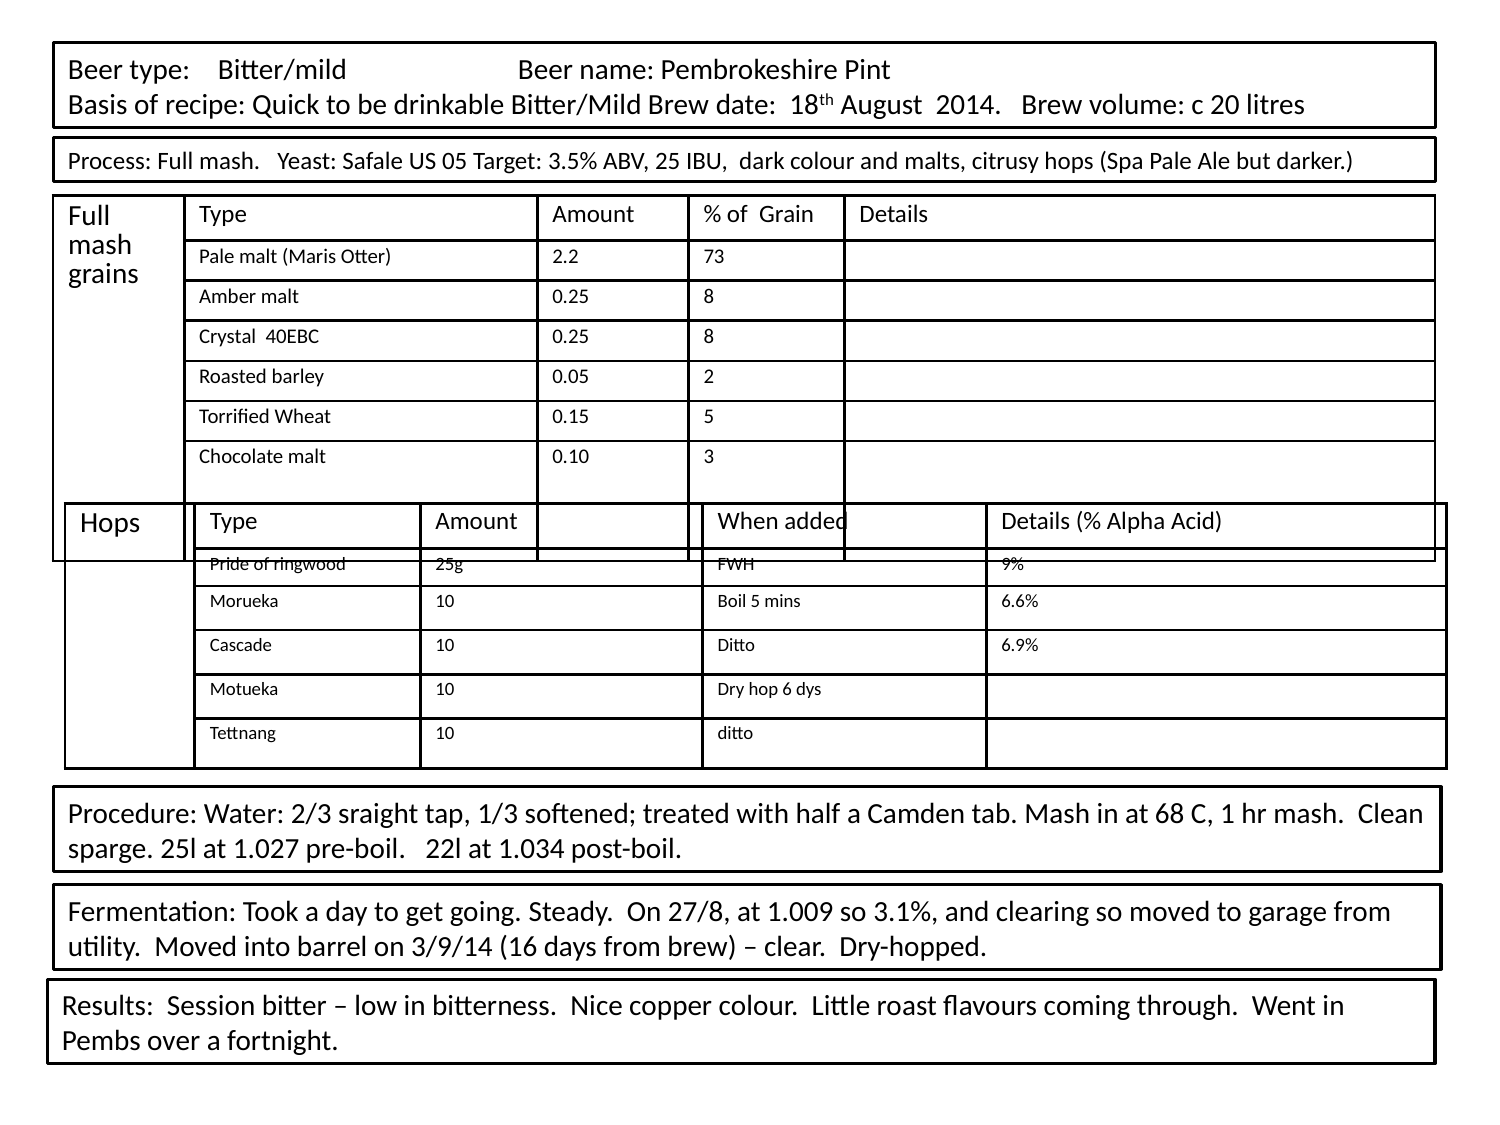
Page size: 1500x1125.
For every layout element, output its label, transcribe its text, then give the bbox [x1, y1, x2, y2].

table_header Type [186, 197, 536, 239]
table_cell [988, 720, 1445, 767]
table_cell Pale malt (Maris Otter) [186, 242, 536, 279]
table_cell Ditto [704, 631, 985, 673]
table_cell 25g [422, 550, 701, 585]
table_cell Motueka [196, 676, 419, 717]
table_cell [988, 676, 1445, 717]
table_cell 10 [422, 720, 701, 767]
table_cell [846, 402, 1434, 440]
table_header % of Grain [690, 197, 843, 239]
table_cell 0.15 [539, 402, 687, 440]
table_cell FWH [704, 550, 985, 585]
table_header Details (% Alpha Acid) [988, 505, 1445, 547]
table_cell Chocolate malt [186, 442, 536, 502]
table_cell 10 [422, 631, 701, 673]
table_cell [846, 242, 1434, 279]
table_cell Dry hop 6 dys [704, 676, 985, 717]
table_cell Crystal 40EBC [186, 322, 536, 360]
table_cell 5 [690, 402, 843, 440]
table_cell 73 [690, 242, 843, 279]
table_cell 2.2 [539, 242, 687, 279]
table_cell [846, 362, 1434, 400]
table_cell 6.6% [988, 587, 1445, 629]
table_cell Torrified Wheat [186, 402, 536, 440]
table_cell Roasted barley [186, 362, 536, 400]
table_header When added [704, 505, 985, 547]
table_header Details [846, 197, 1434, 239]
table_cell 10 [422, 587, 701, 629]
text_box Fermentation: Took a day to get going. Steady. On 27/8, at 1.009 so 3.1%, and clearing so moved to garage from utility. Moved into barrel on 3/9/14 (16 days from brew) – clear. Dry-hopped. [53, 884, 1442, 970]
table_cell [846, 322, 1434, 360]
table_header Amount [539, 197, 687, 239]
table_cell 0.25 [539, 322, 687, 360]
table_cell Amber malt [186, 282, 536, 319]
table_cell Cascade [196, 631, 419, 673]
table_cell 6.9% [988, 631, 1445, 673]
table_cell 0.05 [539, 362, 687, 400]
text_box Beer type: Bitter/mild Beer name: Pembrokeshire Pint Basis of recipe: Quick to be drinkable Bitter/Mild Brew date: 18th August 2014. Brew volume: c 20 litres [53, 42, 1436, 128]
text_box Results: Session bitter – low in bitterness. Nice copper colour. Little roast flavours coming through. Went in Pembs over a fortnight. [47, 979, 1436, 1064]
table_header Full mash grains [54, 197, 183, 560]
text_box Procedure: Water: 2/3 sraight tap, 1/3 softened; treated with half a Camden tab. Mash in at 68 C, 1 hr mash. Clean sparge. 25l at 1.027 pre-boil. 22l at 1.034 post-boil. [53, 786, 1442, 872]
table_cell 3 [690, 442, 843, 502]
table_cell Boil 5 mins [704, 587, 985, 629]
table_cell [846, 442, 1434, 502]
table_cell Tettnang [196, 720, 419, 767]
table_cell Morueka [196, 587, 419, 629]
table_cell 9% [988, 550, 1445, 585]
table_cell 8 [690, 322, 843, 360]
table_header Hops [66, 505, 193, 767]
table_header Amount [422, 505, 701, 547]
text_box Process: Full mash. Yeast: Safale US 05 Target: 3.5% ABV, 25 IBU, dark colour and malts, citrusy hops (Spa Pale Ale but darker.) [53, 137, 1436, 182]
table_cell 10 [422, 676, 701, 717]
table_cell 2 [690, 362, 843, 400]
table_cell [846, 282, 1434, 319]
table_cell Pride of ringwood [196, 550, 419, 585]
table_cell 0.25 [539, 282, 687, 319]
table_cell ditto [704, 720, 985, 767]
table_cell 8 [690, 282, 843, 319]
table_cell 0.10 [539, 442, 687, 502]
table_header Type [196, 505, 419, 547]
